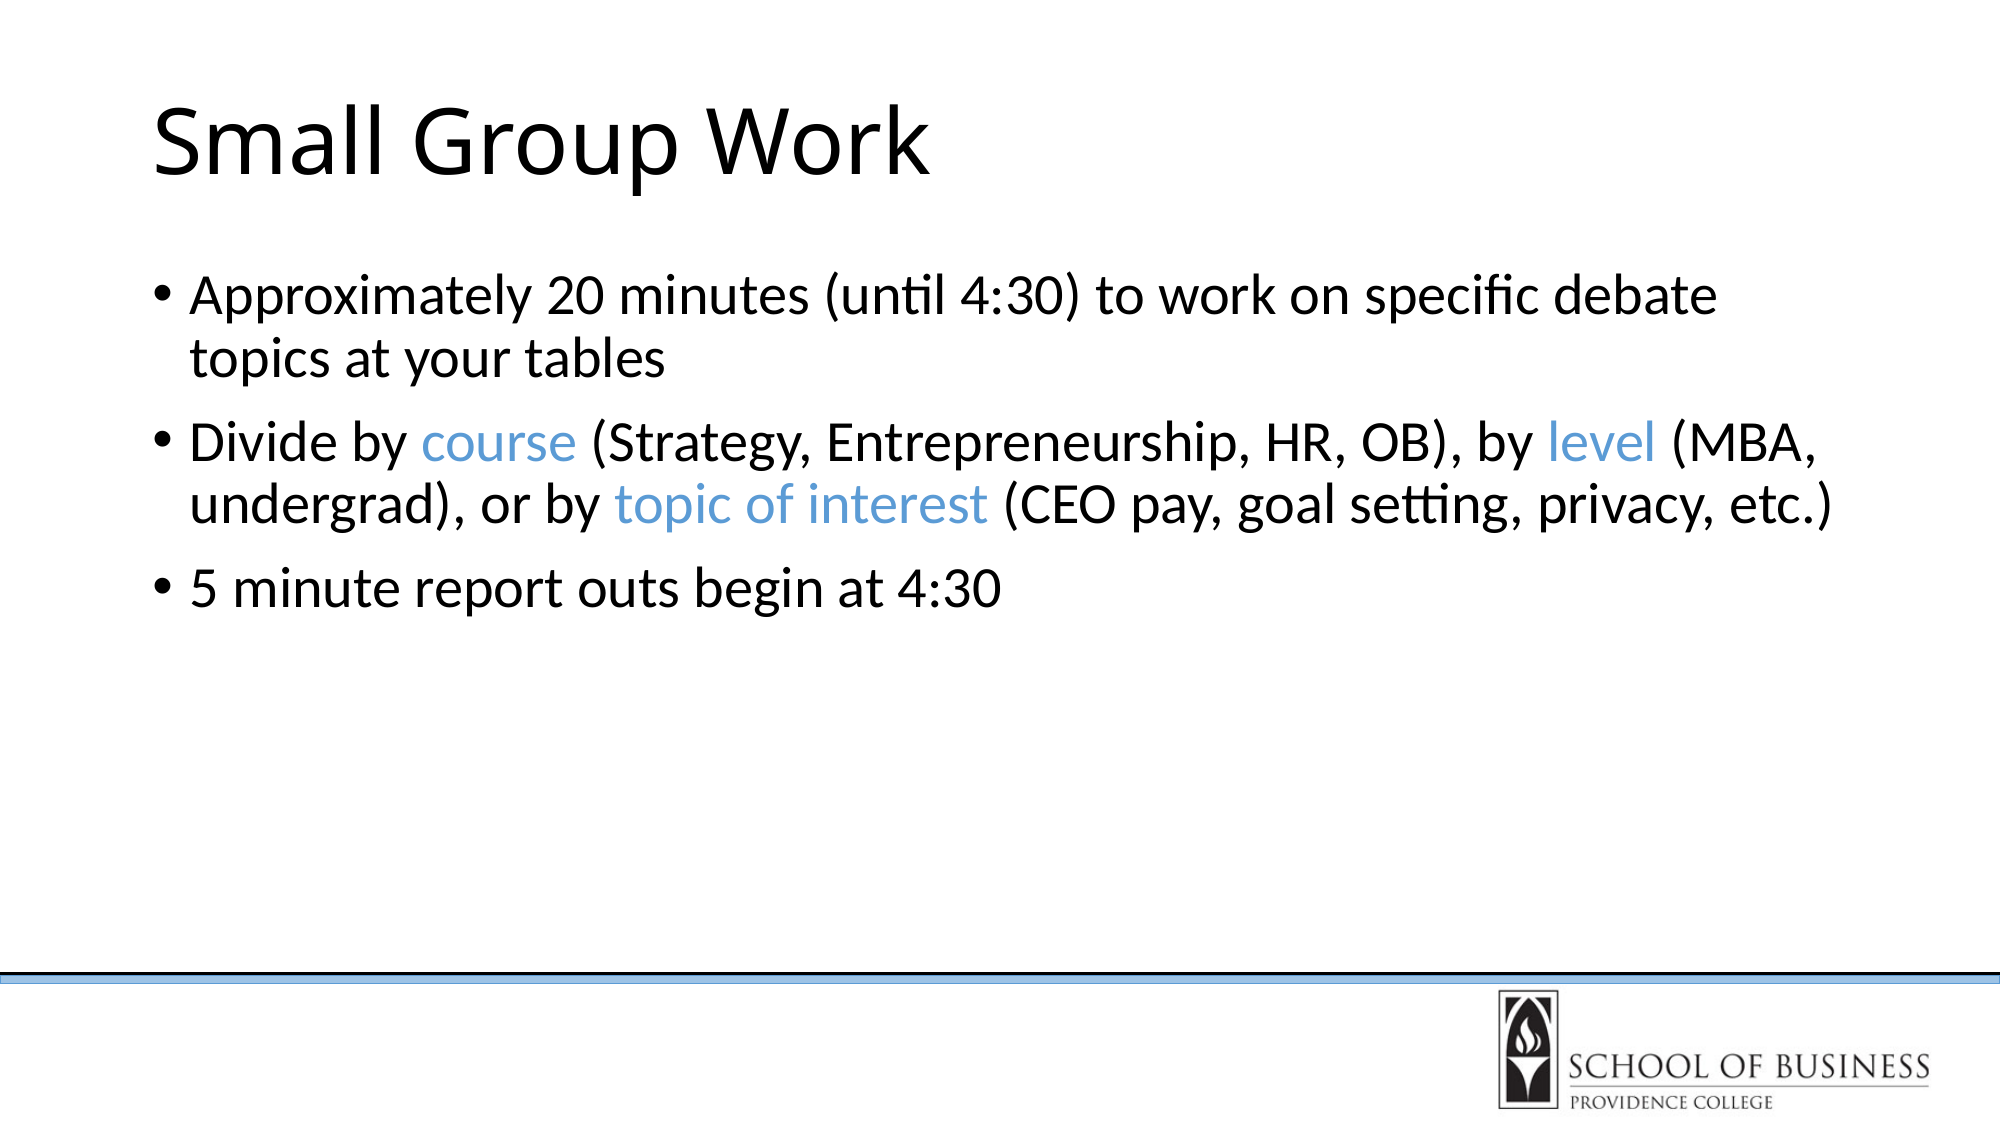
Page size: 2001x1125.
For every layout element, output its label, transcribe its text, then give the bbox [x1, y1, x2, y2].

title Small Group Work [137, 35, 1863, 254]
picture [1497, 985, 1932, 1117]
list Approximately 20 minutes (until 4:30) to work on specific debate topics at your tables Divide by course (Strategy, Entrepreneurship, HR, OB), by level (MBA, undergrad), or by topic of interest (CEO pay, goal setting, privacy, etc.) 5 minute report outs begin at 4:30 [137, 256, 1863, 971]
